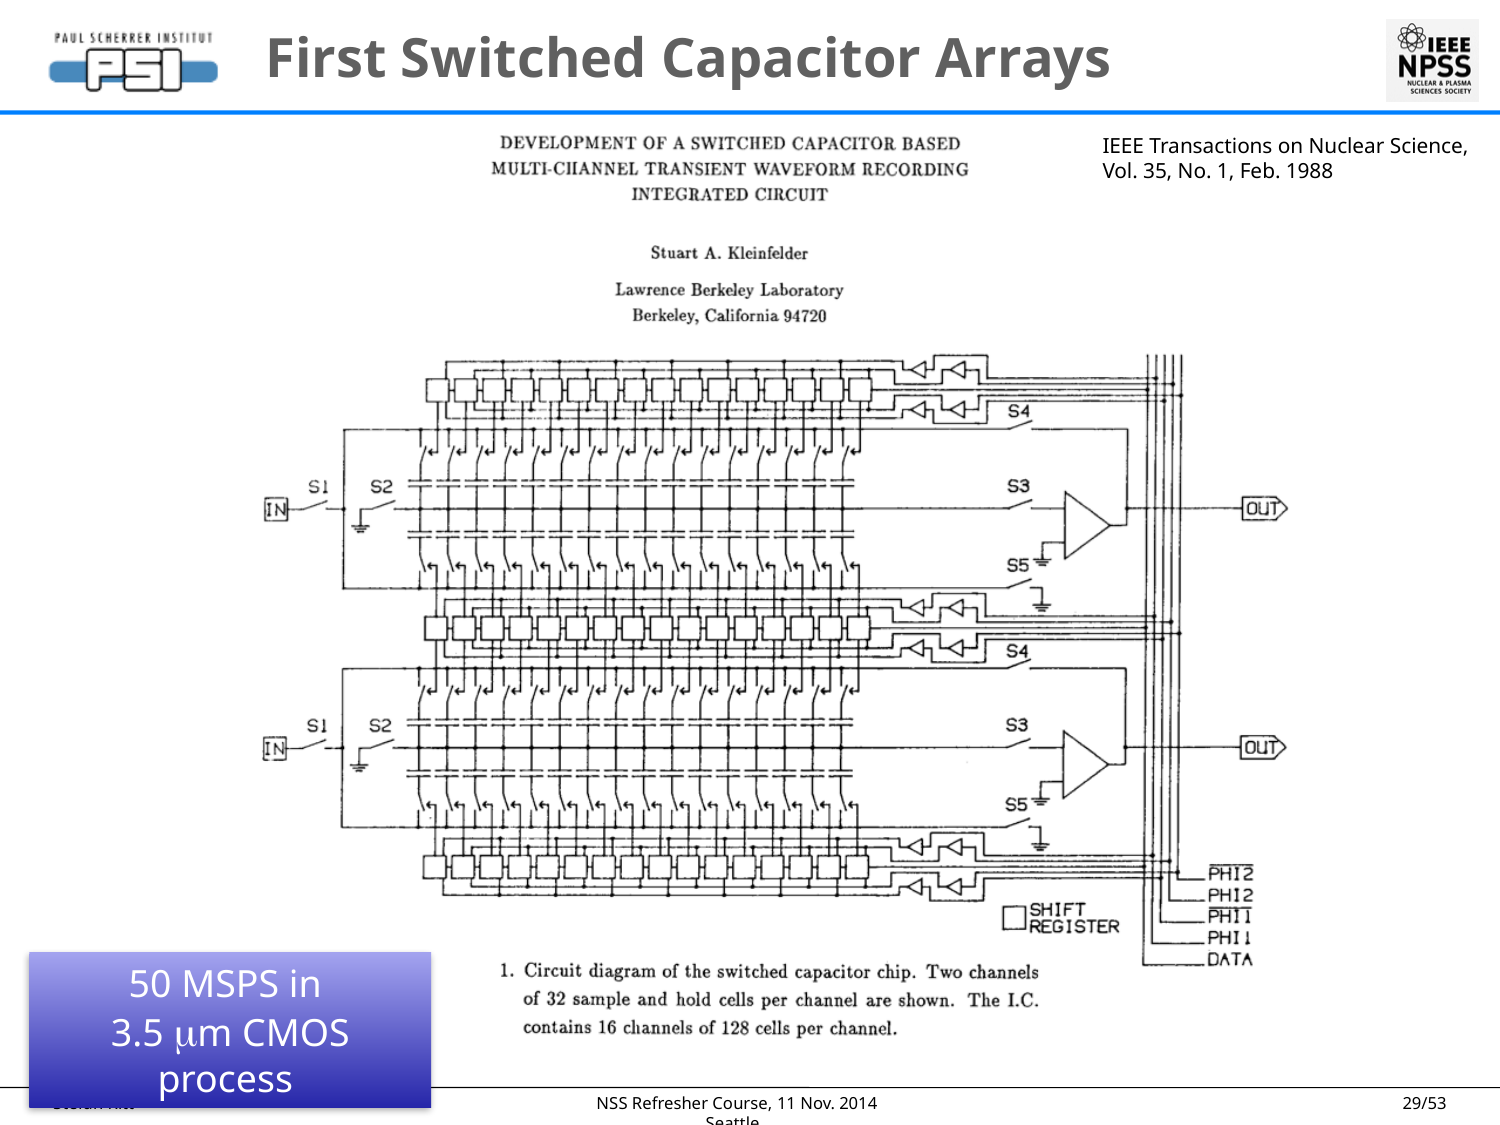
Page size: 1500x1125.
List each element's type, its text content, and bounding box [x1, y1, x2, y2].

picture [1386, 19, 1479, 102]
picture [41, 21, 229, 100]
picture [478, 125, 994, 339]
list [241, 349, 1302, 1052]
footer NSS Refresher Course, Seattle, [539, 1092, 773, 1125]
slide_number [777, 1092, 928, 1125]
title First Switched Capacitor Arrays [265, 23, 1377, 115]
text_box 50 MSPS in 3.5 mm CMOS process [29, 952, 432, 1108]
text_box IEEE Transactions on Nuclear Science, Vol. 35, No. 1, Feb. 1988 [1087, 125, 1484, 191]
